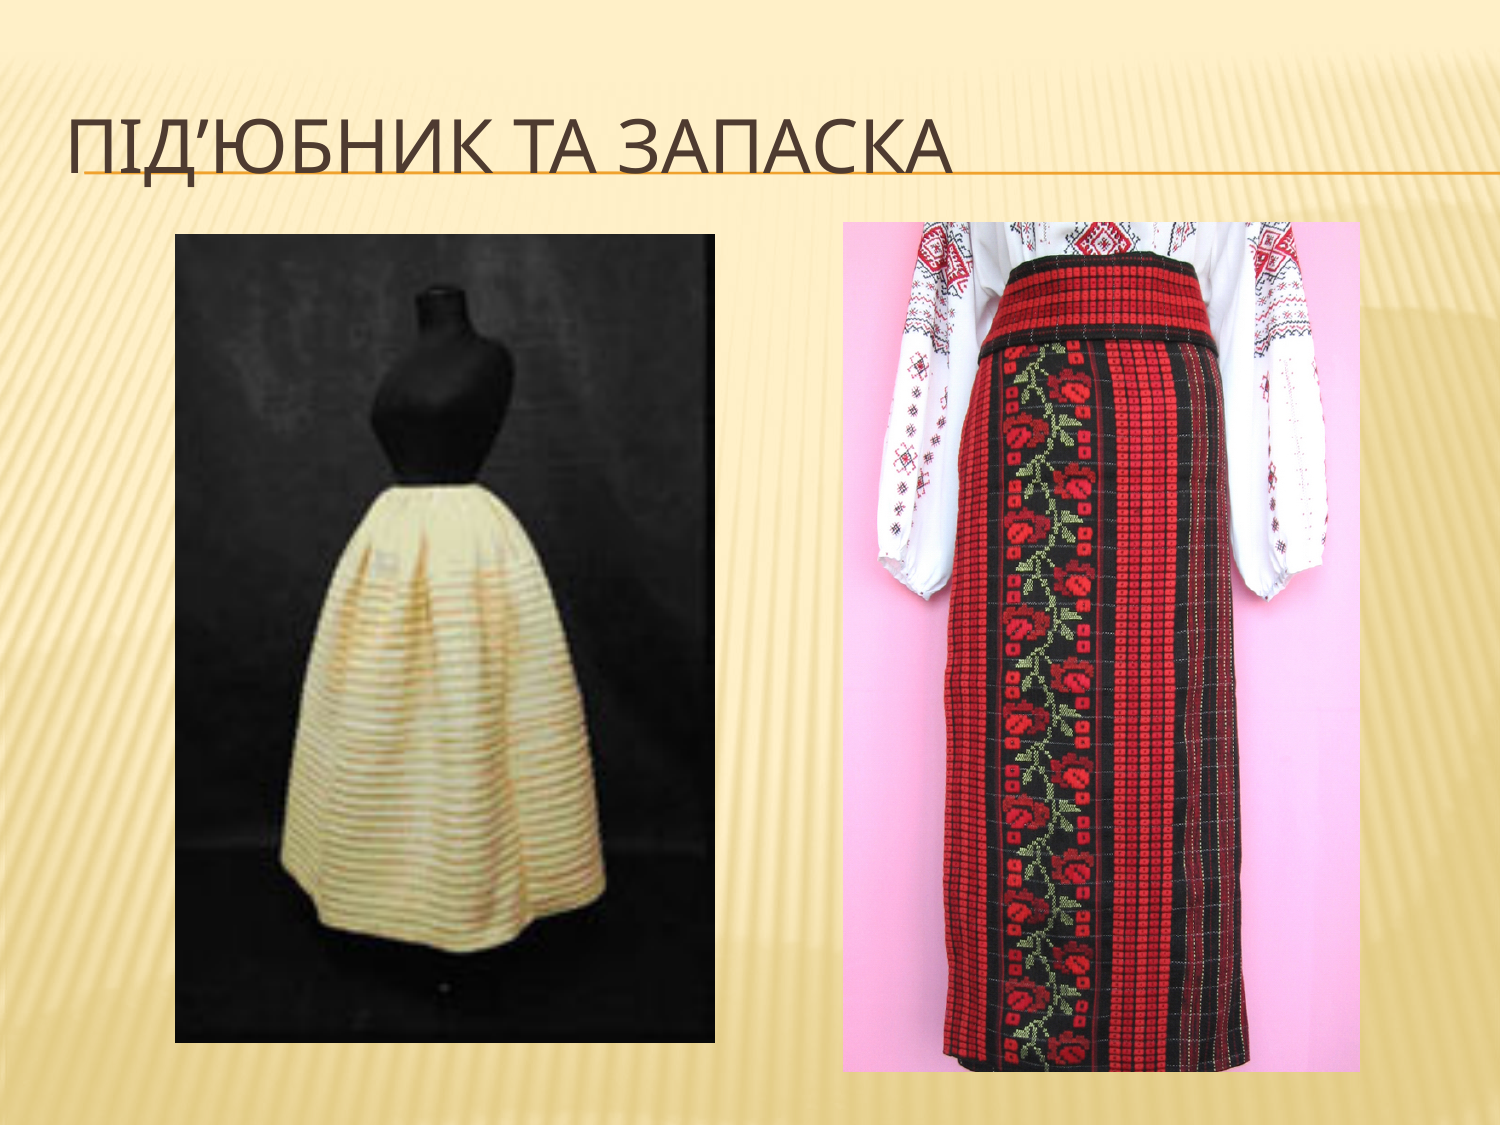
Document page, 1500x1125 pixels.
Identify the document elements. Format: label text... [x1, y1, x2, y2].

title Під’юбник та запаска [49, 75, 1475, 213]
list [843, 222, 1360, 1073]
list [175, 234, 715, 1044]
